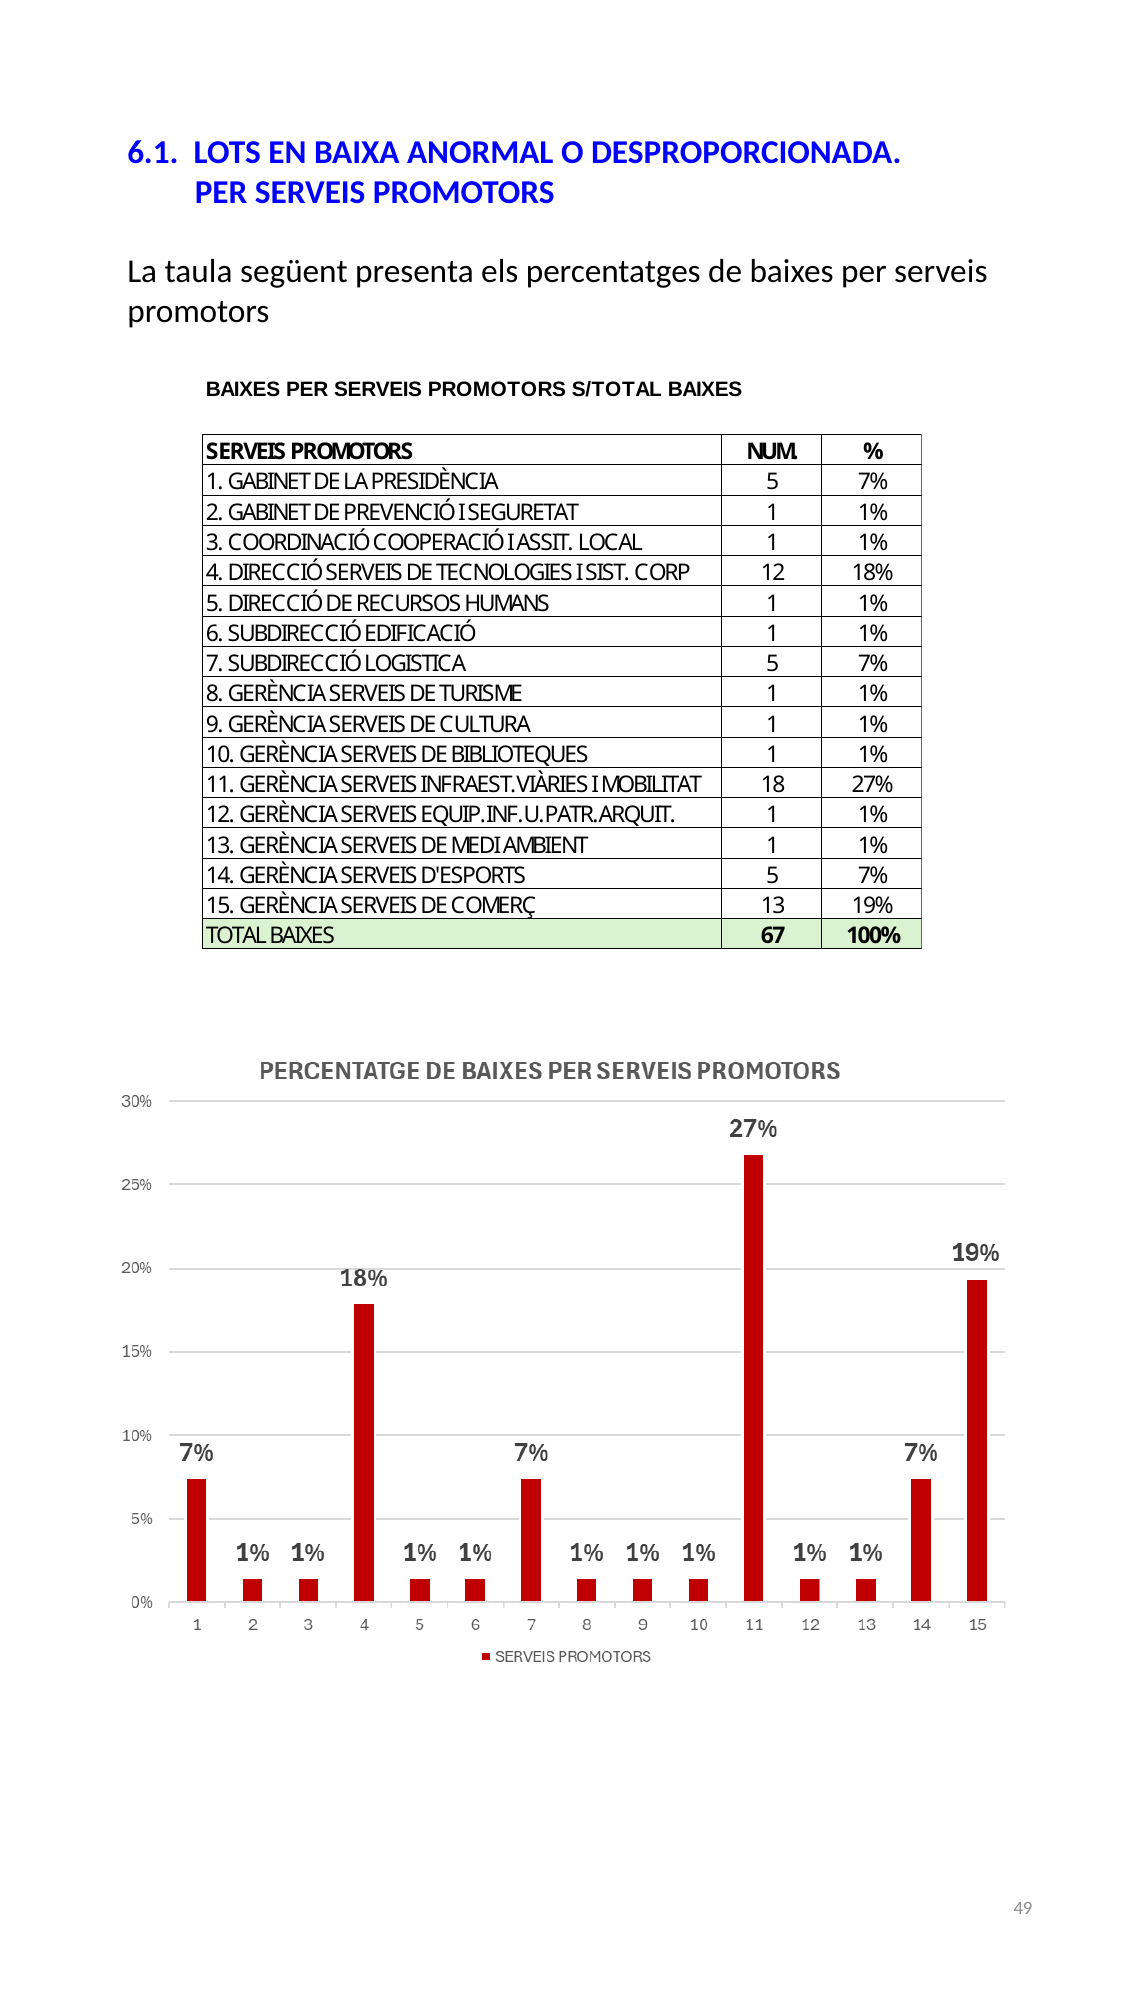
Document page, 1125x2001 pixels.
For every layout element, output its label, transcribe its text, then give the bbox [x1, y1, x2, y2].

slide_number 49 [794, 1853, 1048, 1961]
picture [118, 1034, 1006, 1684]
picture [201, 373, 923, 950]
text_box 6.1. LOTS EN BAIXA ANORMAL O DESPROPORCIONADA. PER SERVEIS PROMOTORS La taula següent presenta els percentatges de baixes per serveis promotors [112, 122, 1013, 337]
